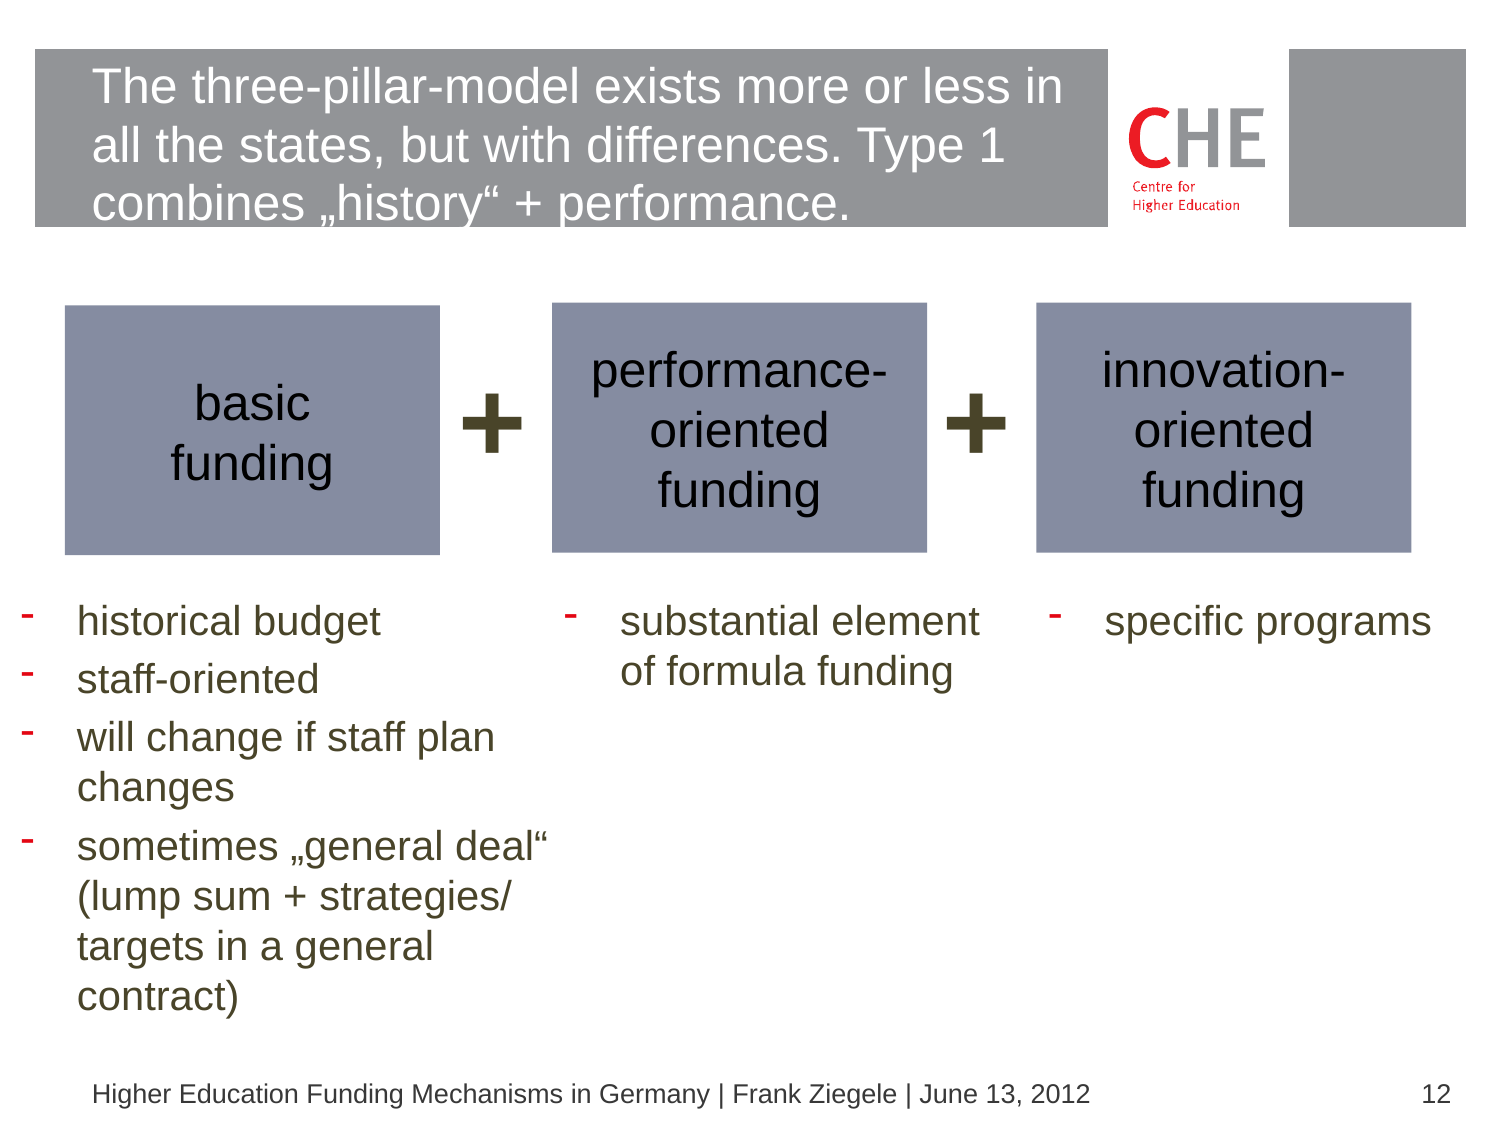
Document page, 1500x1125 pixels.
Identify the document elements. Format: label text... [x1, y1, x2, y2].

text_box substantial element of formula funding [549, 586, 1033, 953]
slide_number 12 [1316, 1062, 1467, 1122]
footer Higher Education Funding Mechanisms in Germany | Frank Ziegele | June 13, 2012 [76, 1062, 1247, 1122]
text_box + [443, 338, 542, 493]
text_box performance- oriented funding [552, 302, 928, 553]
text_box innovation- oriented funding [1036, 302, 1412, 553]
text_box historical budget staff-oriented will change if staff plan changes sometimes „general deal“ (lump sum + strategies/ targets in a general contract) [5, 586, 573, 1047]
text_box specific programs [1033, 586, 1500, 953]
title The three-pillar-model exists more or less in all the states, but with differences. Type 1 combines „history“ + performance. [76, 54, 1105, 232]
text_box + [927, 338, 1026, 493]
text_box basic funding [64, 305, 440, 556]
